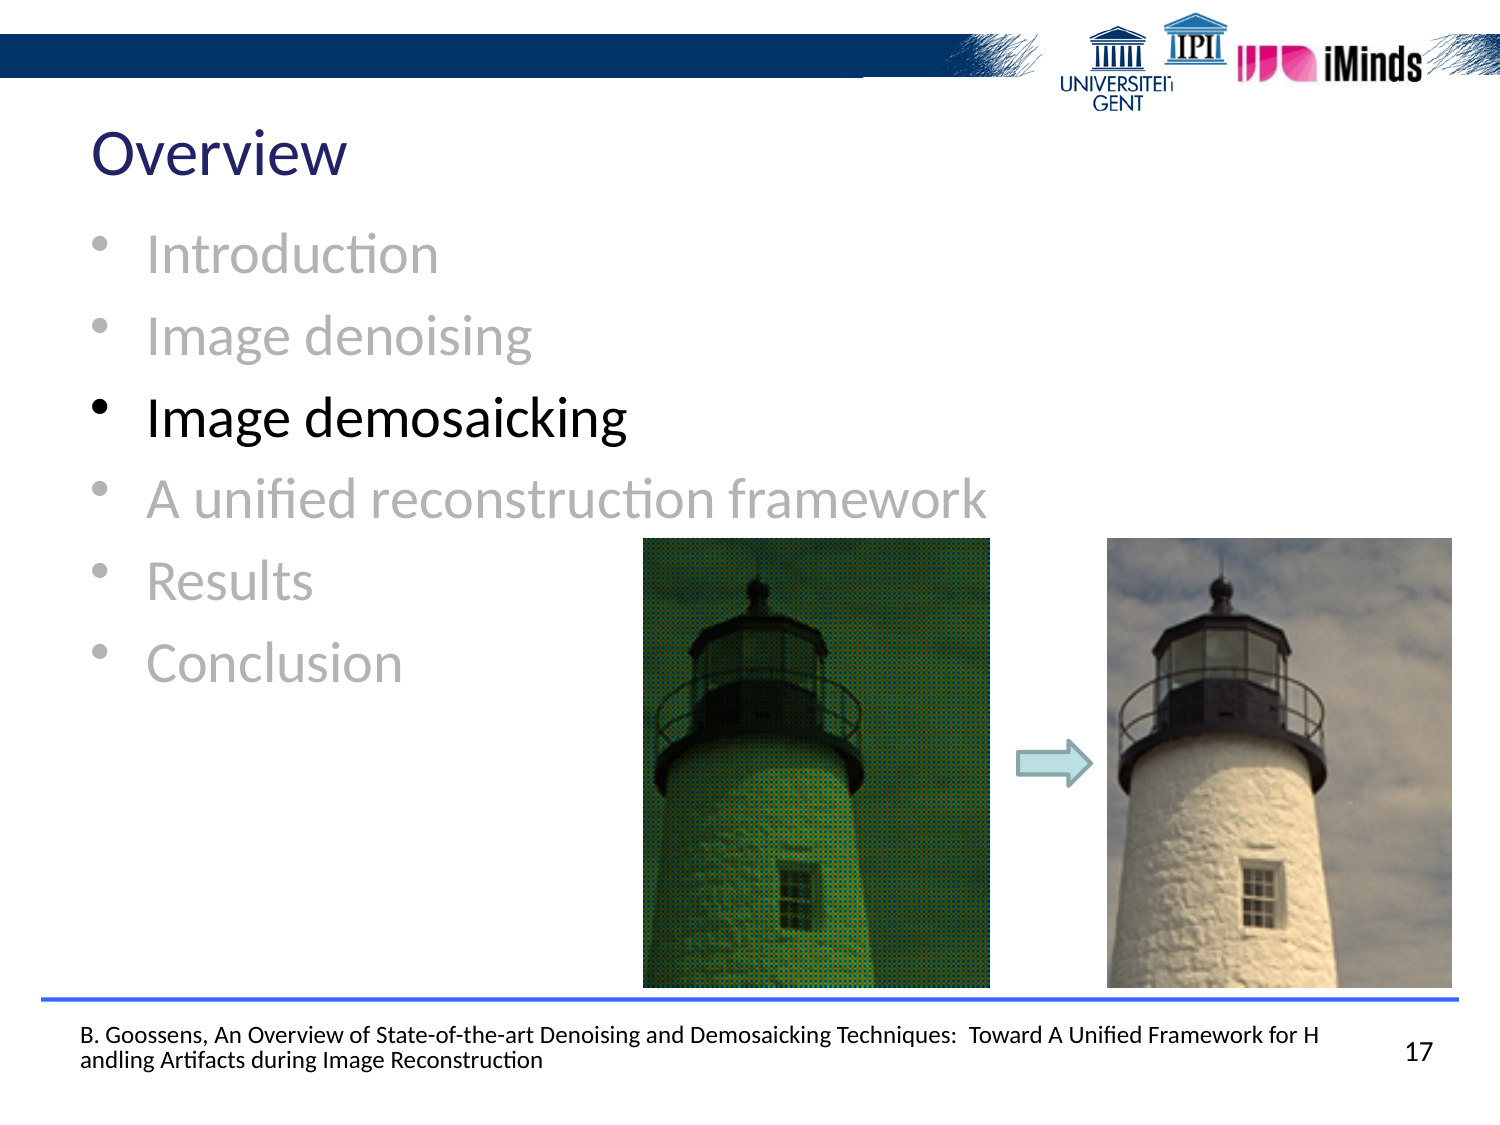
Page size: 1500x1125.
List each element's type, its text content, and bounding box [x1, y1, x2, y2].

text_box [643, 538, 1452, 988]
footer B. Goossens, An Overview of State-of-the-art Denoising and Demosaicking Techniques: Toward A Unified Framework for Handling Artifacts during Image Reconstruction [64, 1011, 1341, 1118]
title Overview [76, 101, 1424, 197]
list Introduction Image denoising Image demosaicking A unified reconstruction framework Results Conclusion [75, 208, 1425, 964]
picture [0, 11, 1500, 101]
slide_number 17 [1340, 1024, 1449, 1103]
